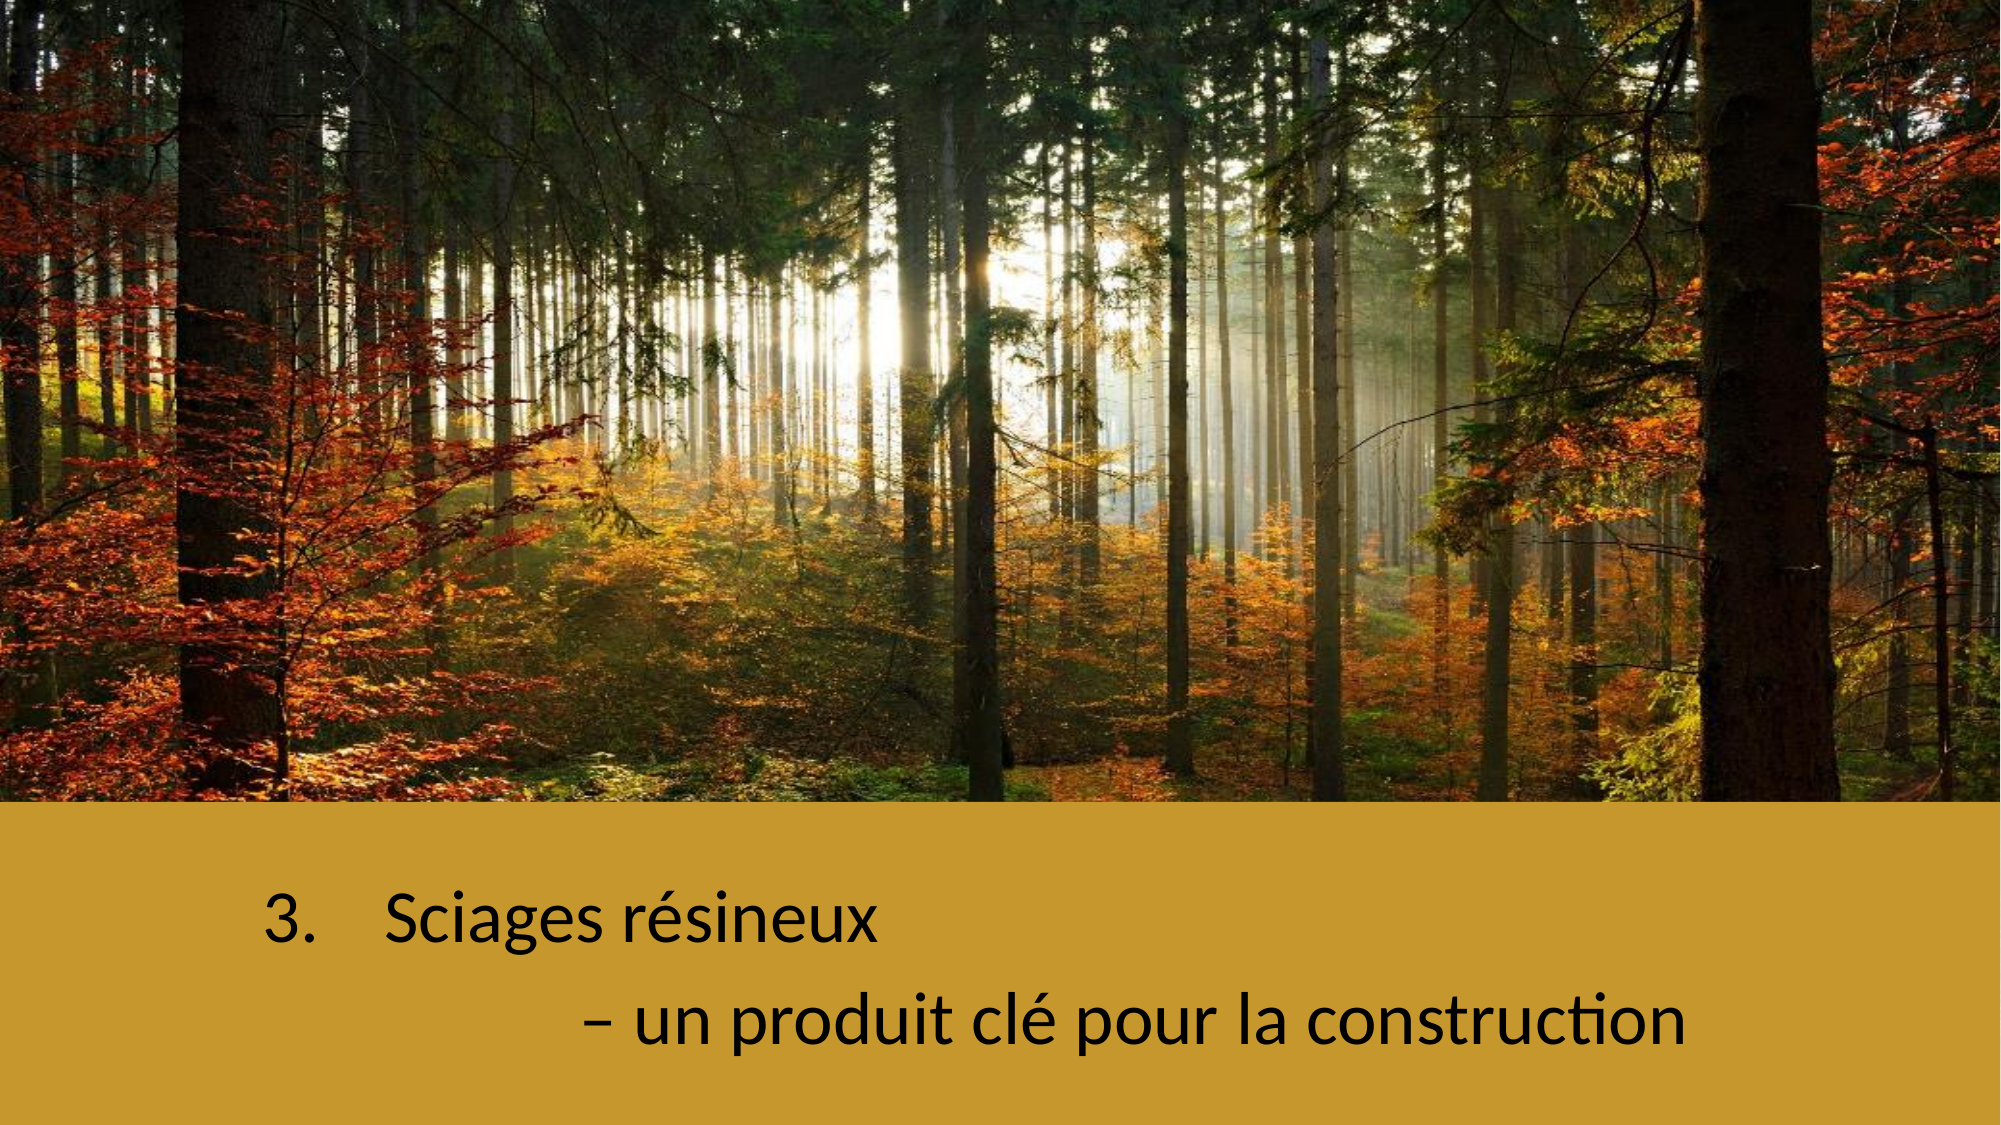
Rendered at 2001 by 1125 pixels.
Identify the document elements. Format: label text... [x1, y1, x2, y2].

text_box Sciages résineux – un produit clé pour la construction [217, 802, 1775, 1125]
picture [0, 0, 2001, 801]
